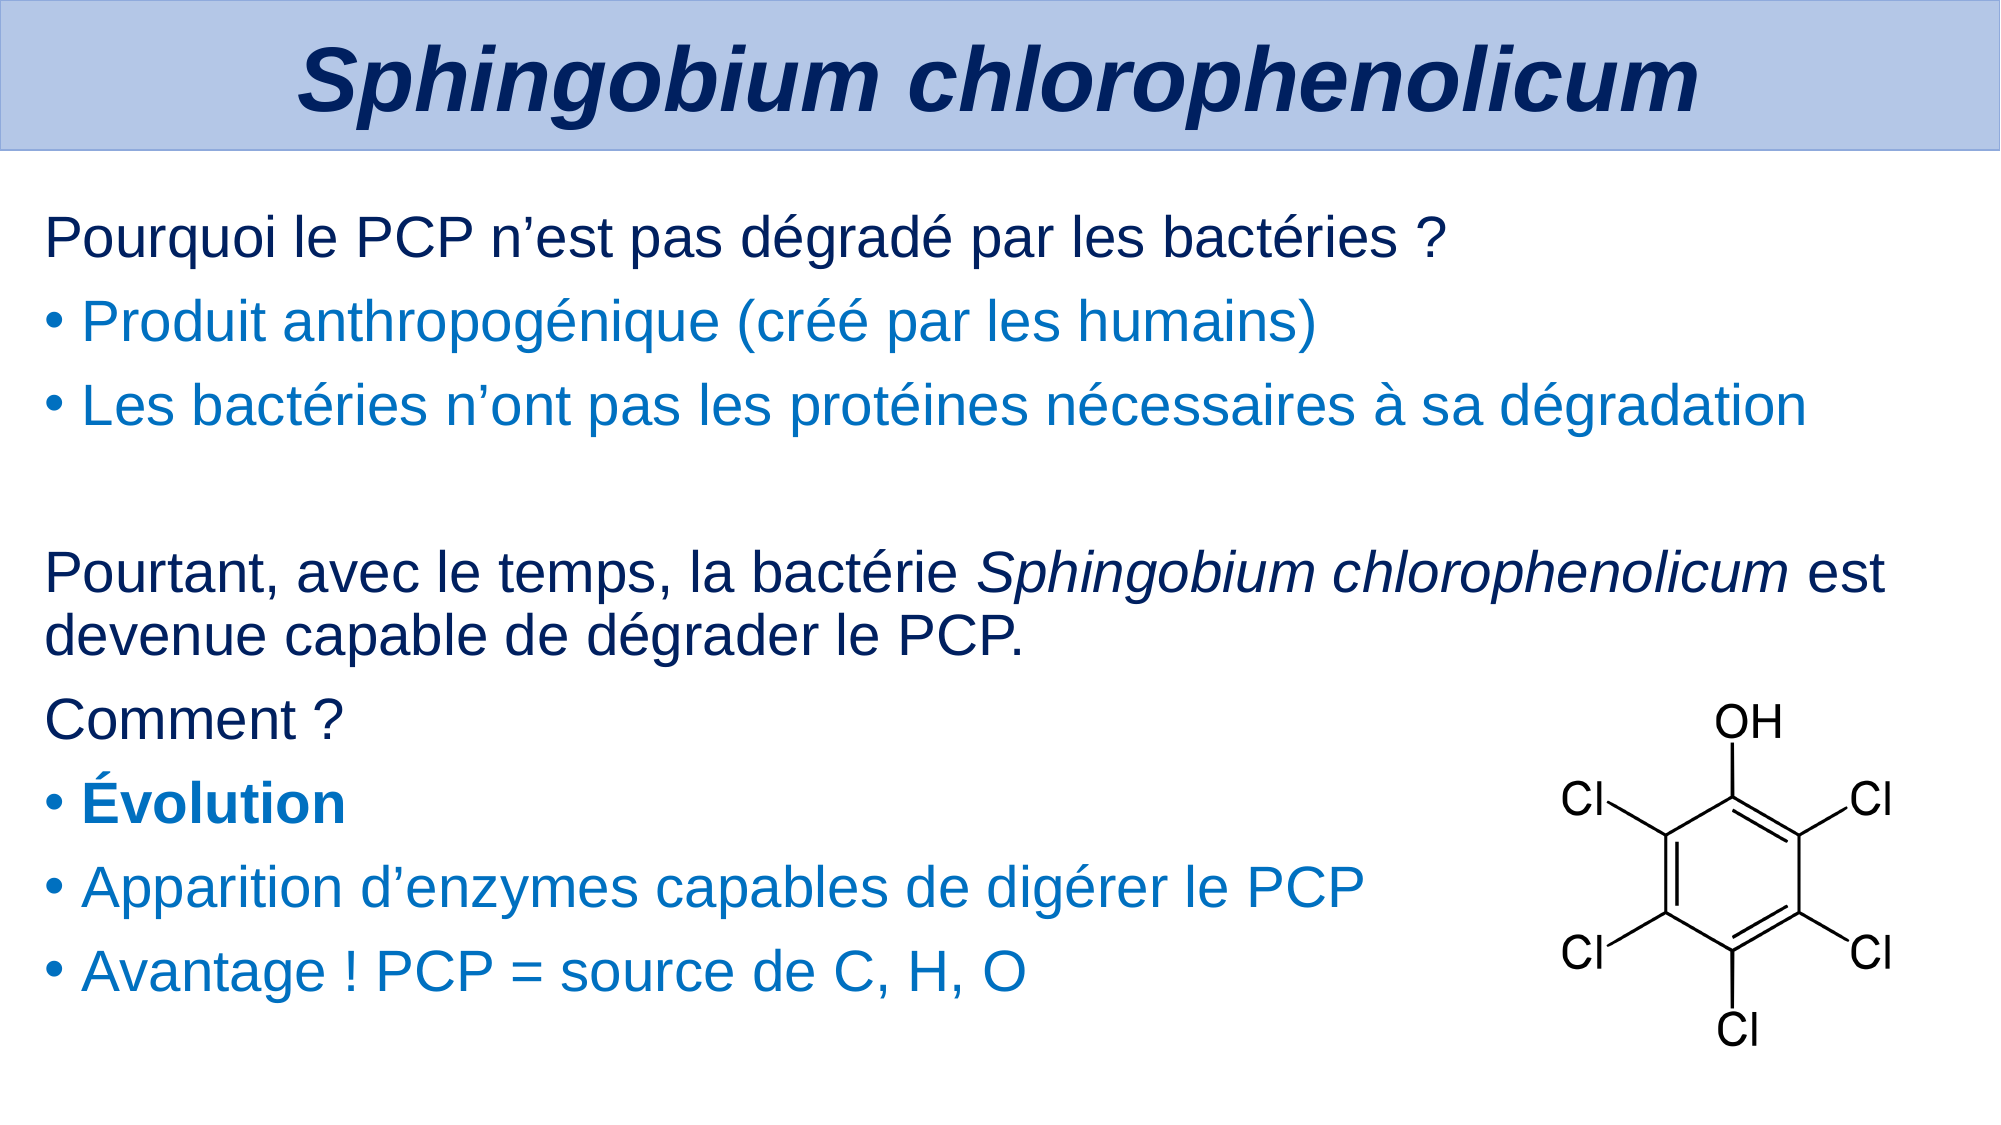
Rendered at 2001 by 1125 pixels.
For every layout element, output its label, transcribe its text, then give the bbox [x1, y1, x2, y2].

picture [1556, 697, 1896, 1053]
list Pourquoi le PCP n’est pas dégradé par les bactéries ? Produit anthropogénique (créé par les humains) Les bactéries n’ont pas les protéines nécessaires à sa dégradation Pourtant, avec le temps, la bactérie Sphingobium chlorophenolicum est devenue capable de dégrader le PCP. Comment ? Évolution Apparition d’enzymes capables de digérer le PCP Avantage ! PCP = source de C, H, O [29, 199, 1971, 1111]
text_box Sphingobium chlorophenolicum [0, 0, 2000, 151]
